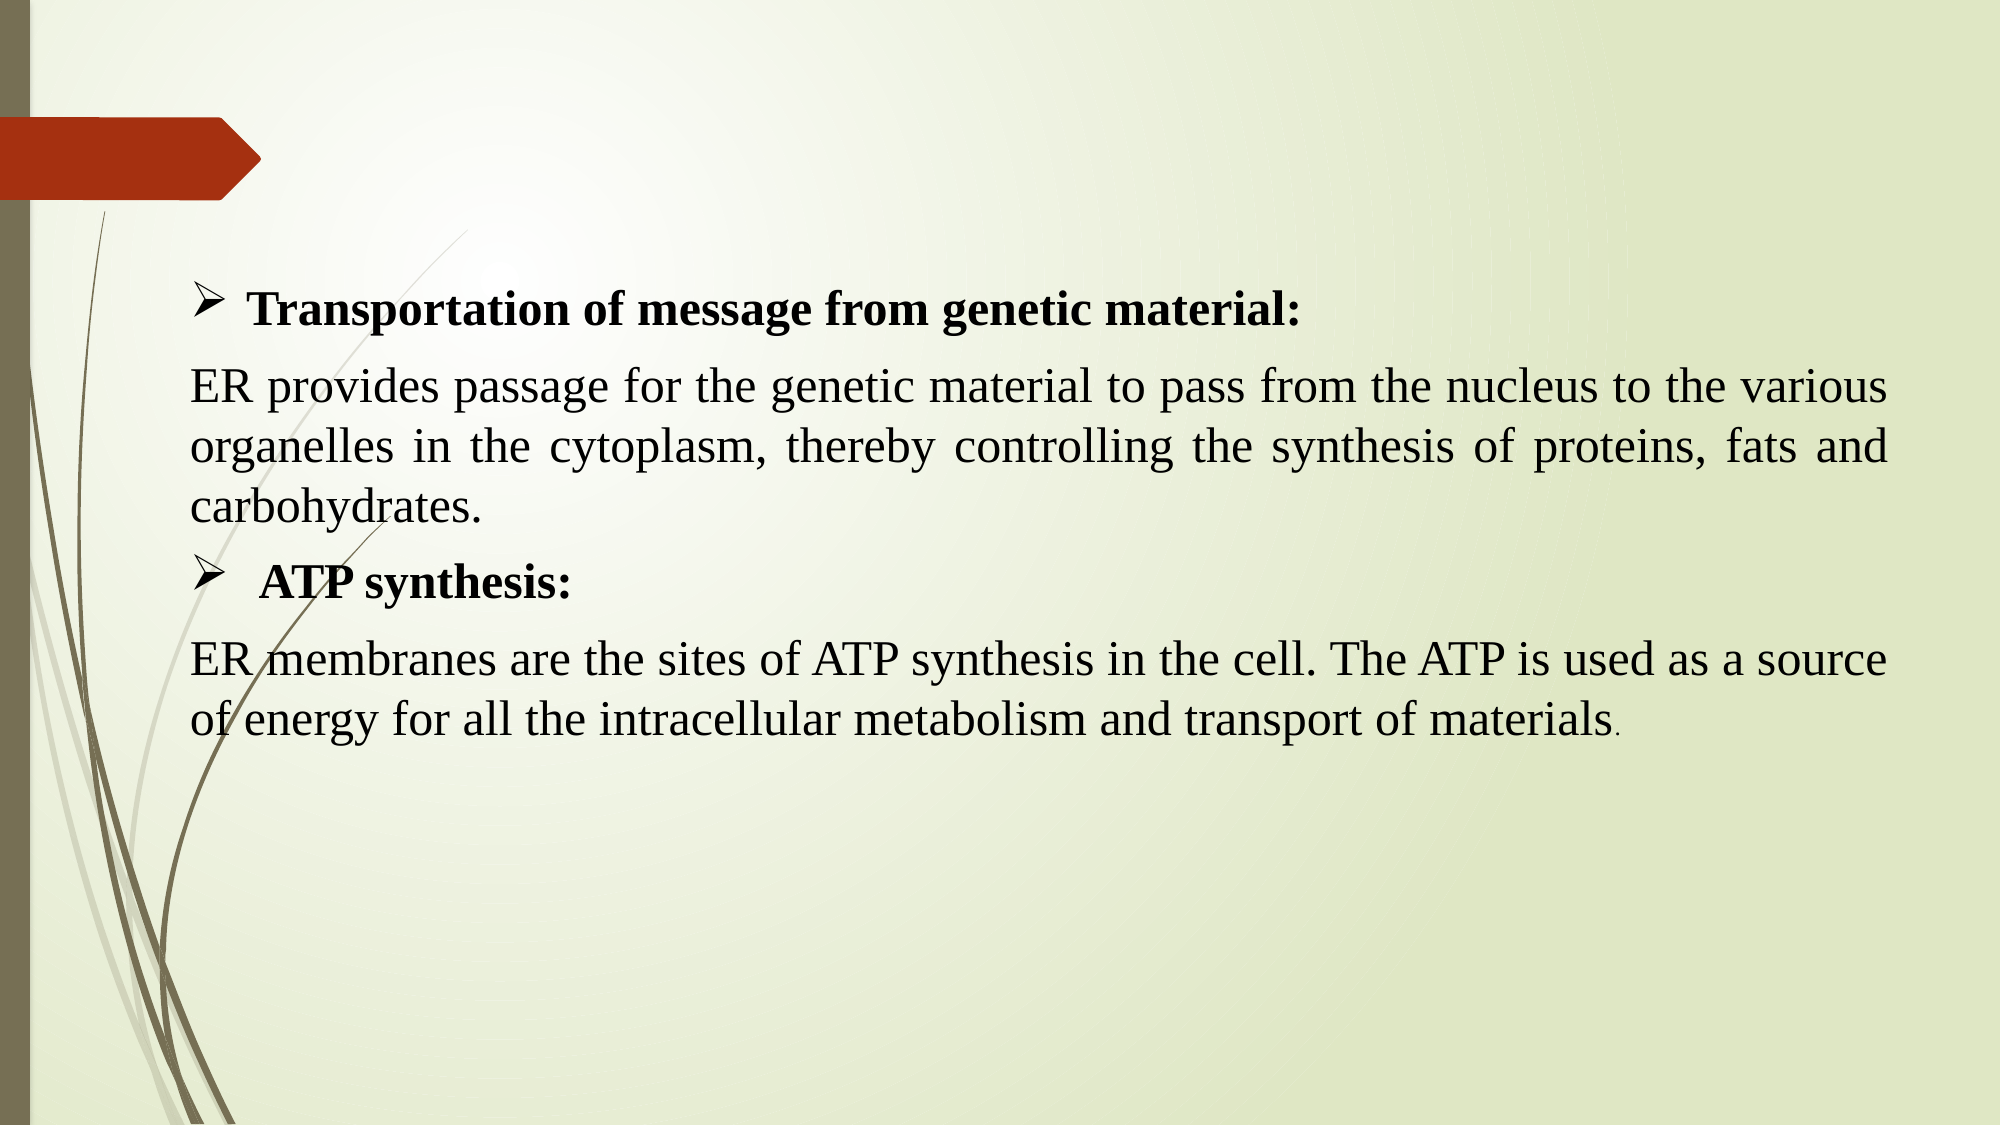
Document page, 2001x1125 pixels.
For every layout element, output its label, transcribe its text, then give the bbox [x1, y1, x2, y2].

text_box Transportation of message from genetic material: ER provides passage for the genetic material to pass from the nucleus to the various organelles in the cytoplasm, thereby controlling the synthesis of proteins, fats and carbohydrates. ATP synthesis: ER membranes are the sites of ATP synthesis in the cell. The ATP is used as a source of energy for all the intracellular metabolism and transport of materials. [174, 268, 1905, 753]
